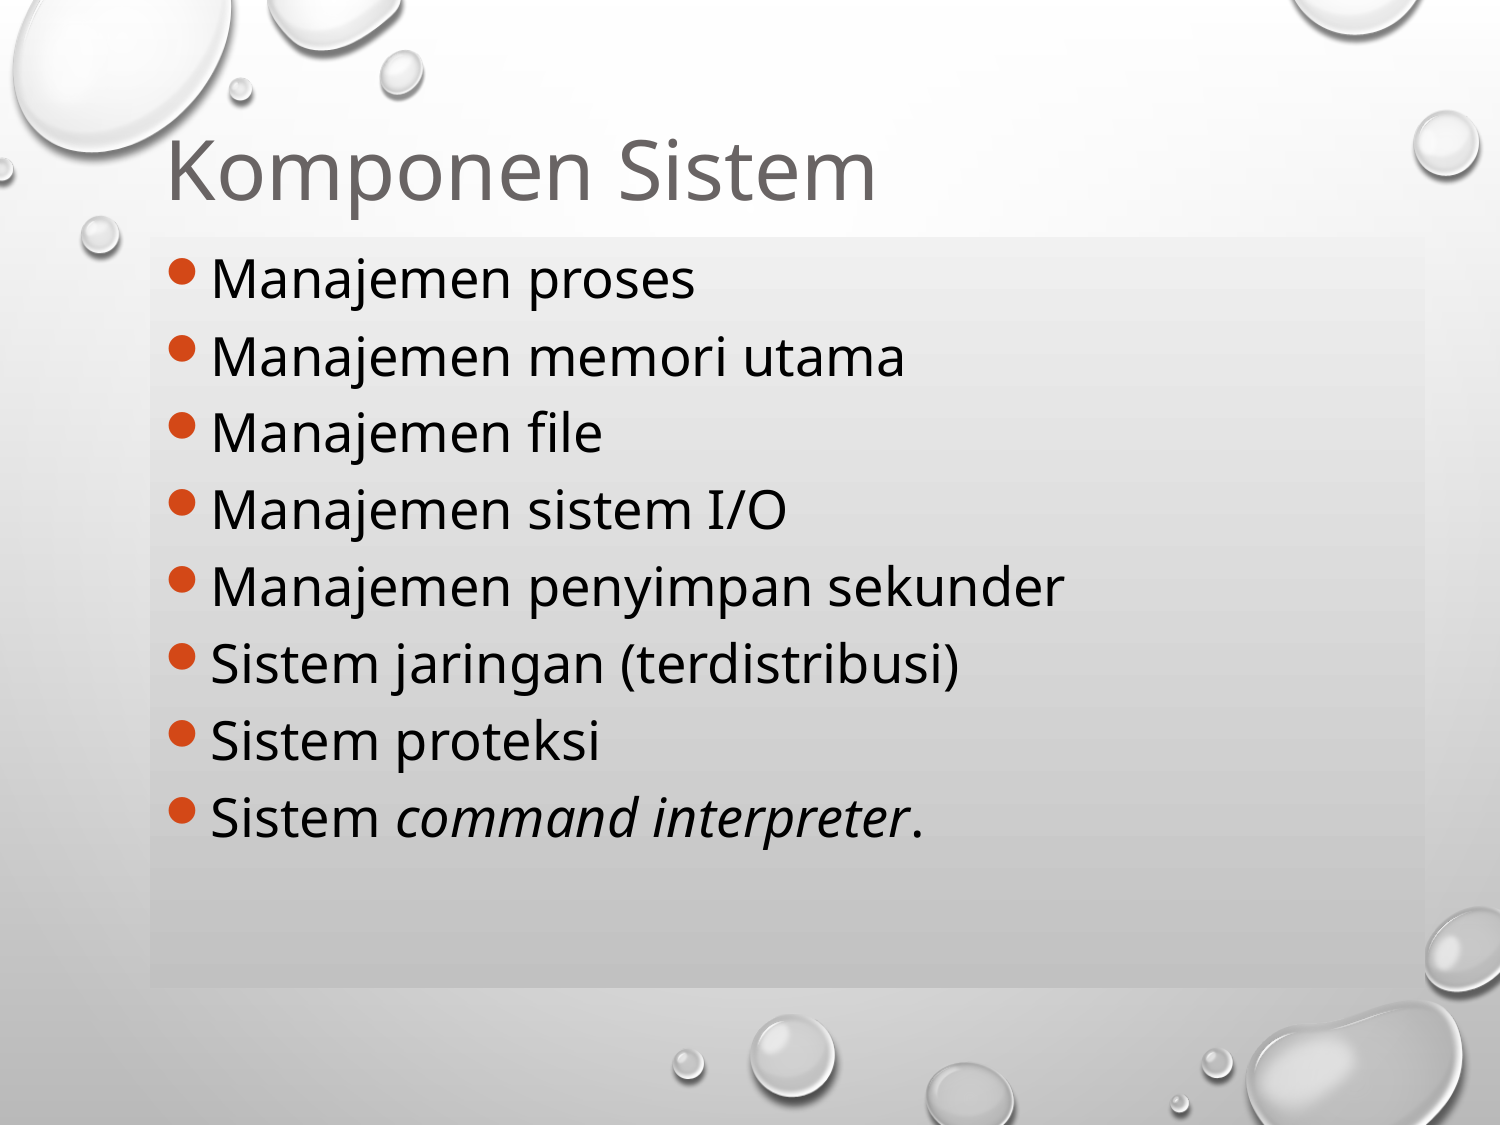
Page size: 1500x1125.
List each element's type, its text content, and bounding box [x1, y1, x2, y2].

text_box Manajemen proses Manajemen memori utama Manajemen file Manajemen sistem I/O Manajemen penyimpan sekunder Sistem jaringan (terdistribusi) Sistem proteksi Sistem command interpreter. [149, 237, 1425, 988]
picture [0, 0, 1500, 1125]
text_box Komponen Sistem [149, 45, 1425, 233]
